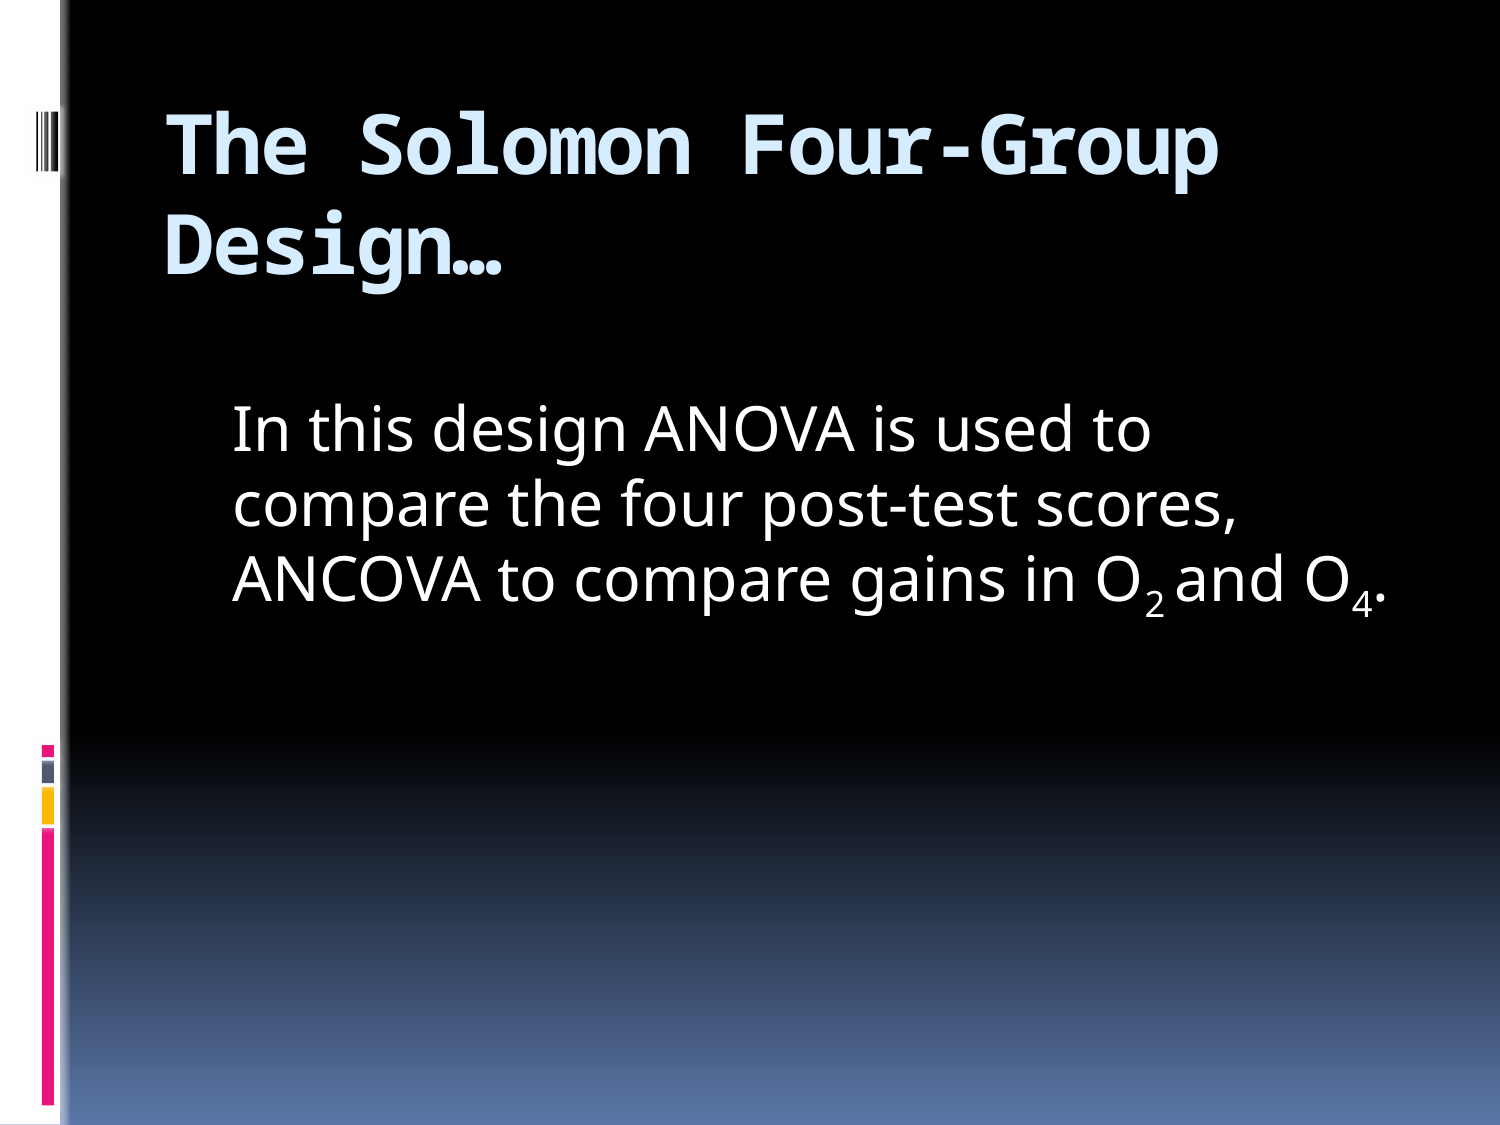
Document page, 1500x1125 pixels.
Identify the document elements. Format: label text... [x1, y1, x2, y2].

title The Solomon Four-Group Design… [150, 83, 1425, 234]
list In this design ANOVA is used to compare the four post-test scores, ANCOVA to compare gains in O2 and O4. [150, 292, 1425, 1043]
